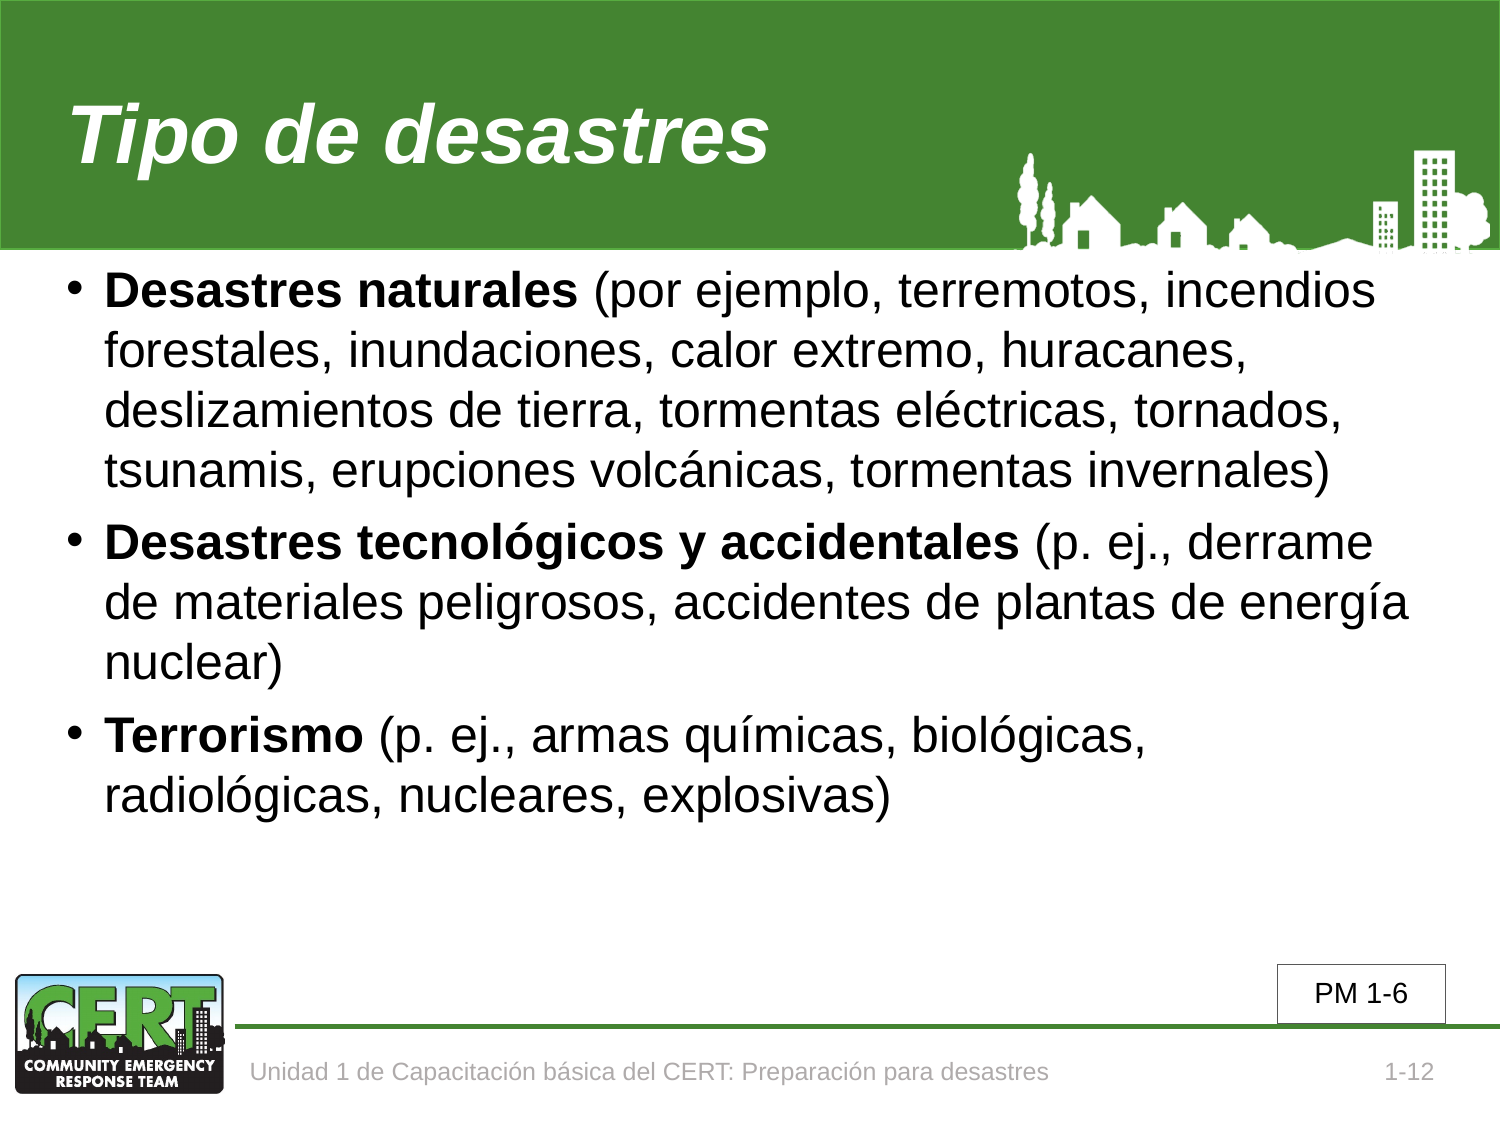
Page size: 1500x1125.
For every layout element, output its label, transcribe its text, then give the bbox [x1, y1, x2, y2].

list Unidad 1 de Capacitación básica del CERT: Preparación para desastres [234, 1047, 1153, 1098]
picture [1009, 143, 1495, 254]
picture [14, 973, 225, 1094]
list 1-12 [1153, 1047, 1450, 1098]
list Desastres naturales (por ejemplo, terremotos, incendios forestales, inundaciones, calor extremo, huracanes, deslizamientos de tierra, tormentas eléctricas, tornados, tsunamis, erupciones volcánicas, tormentas invernales) Desastres tecnológicos y accidentales (p. ej., derrame de materiales peligrosos, accidentes de plantas de energía nuclear) Terrorismo (p. ej., armas químicas, biológicas, radiológicas, nucleares, explosivas) [51, 249, 1449, 1034]
list PM 1-6 [1277, 964, 1446, 1024]
title Tipo de desastres [51, 52, 1005, 220]
